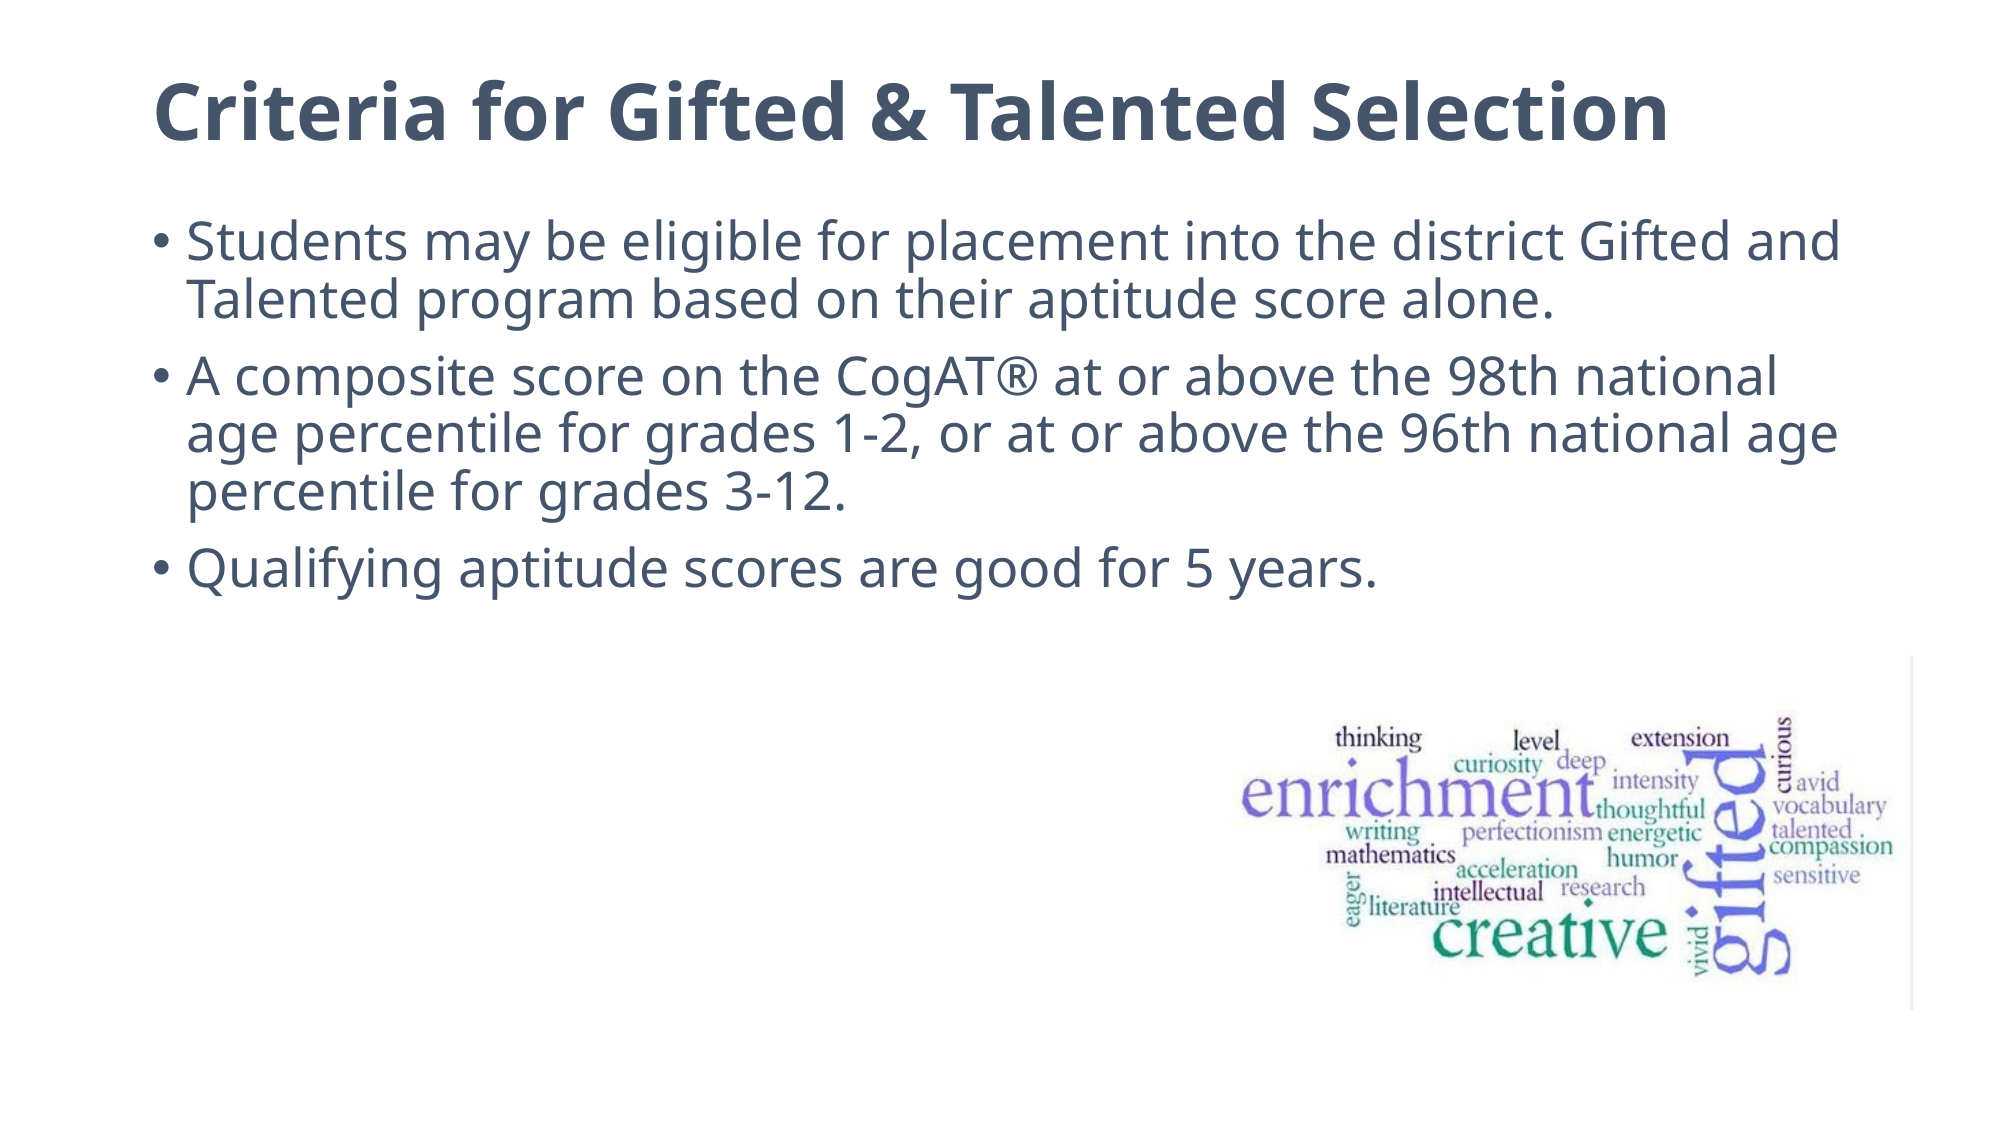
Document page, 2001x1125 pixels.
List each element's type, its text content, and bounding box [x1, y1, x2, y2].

title Criteria for Gifted & Talented Selection [137, 32, 1863, 197]
list Students may be eligible for placement into the district Gifted and Talented program based on their aptitude score alone. A composite score on the CogAT® at or above the 98th national age percentile for grades 1-2, or at or above the 96th national age percentile for grades 3-12. Qualifying aptitude scores are good for 5 years. [137, 206, 1863, 614]
picture [1231, 655, 1913, 1010]
